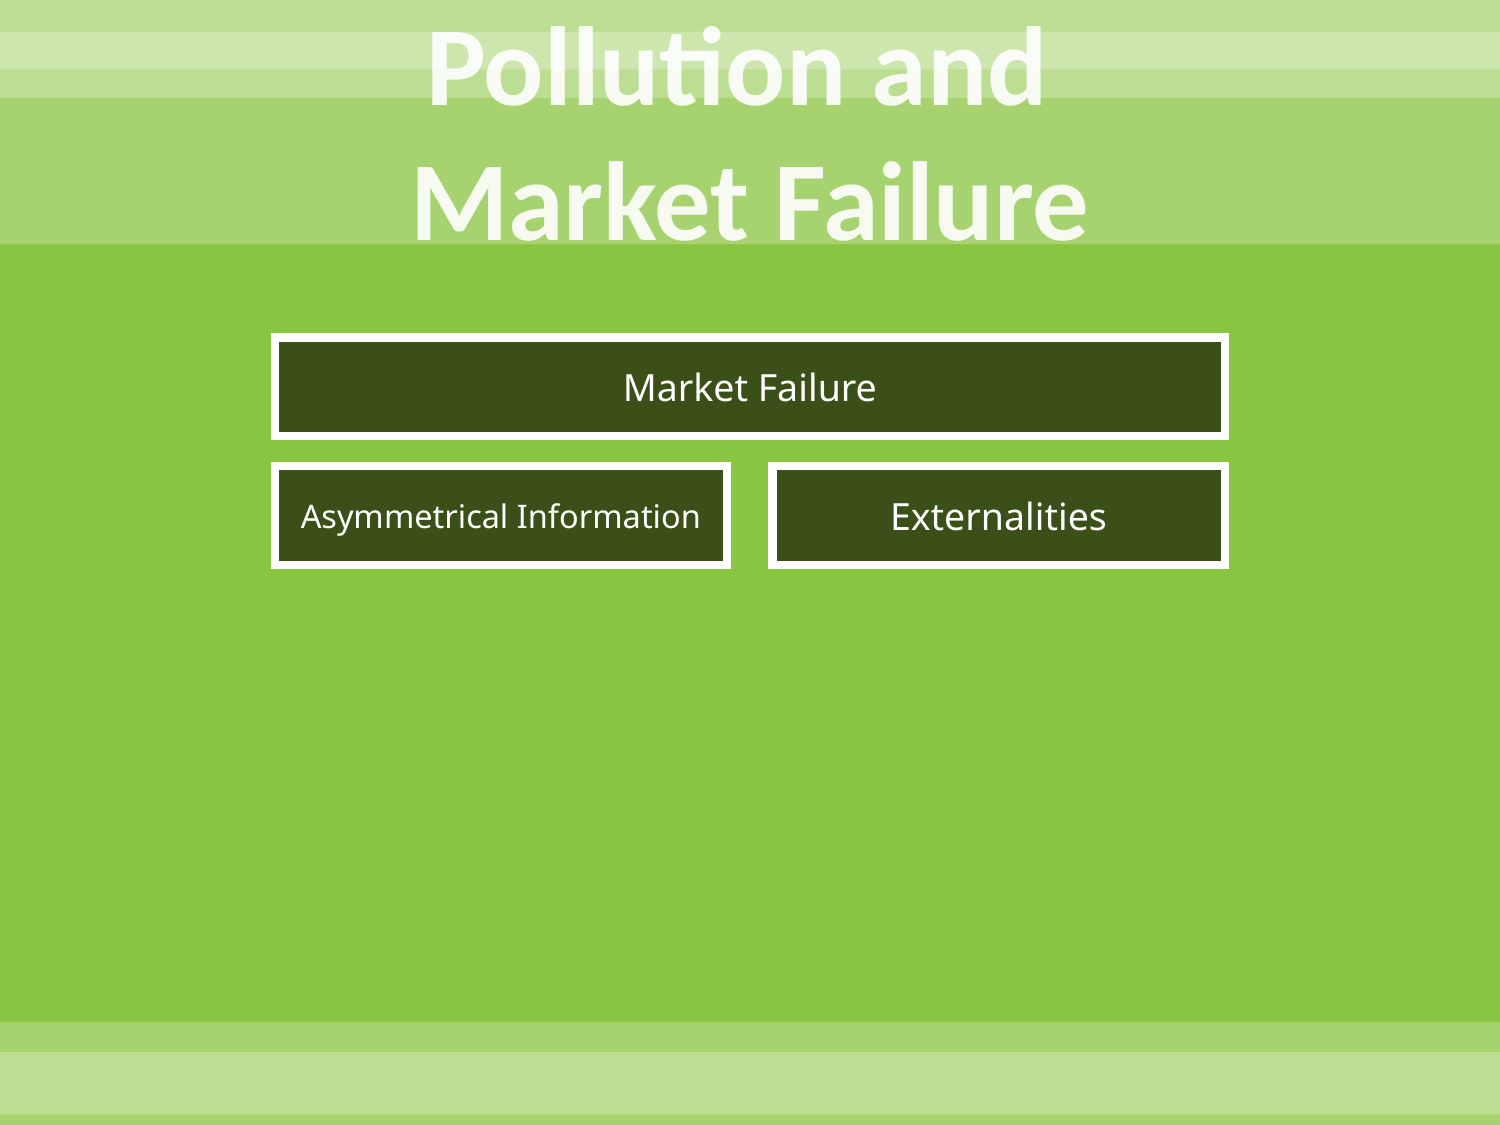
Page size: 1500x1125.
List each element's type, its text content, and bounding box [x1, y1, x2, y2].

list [154, 335, 1357, 957]
picture [0, 0, 1500, 1125]
title Pollution and Market Failure [110, 30, 1390, 271]
